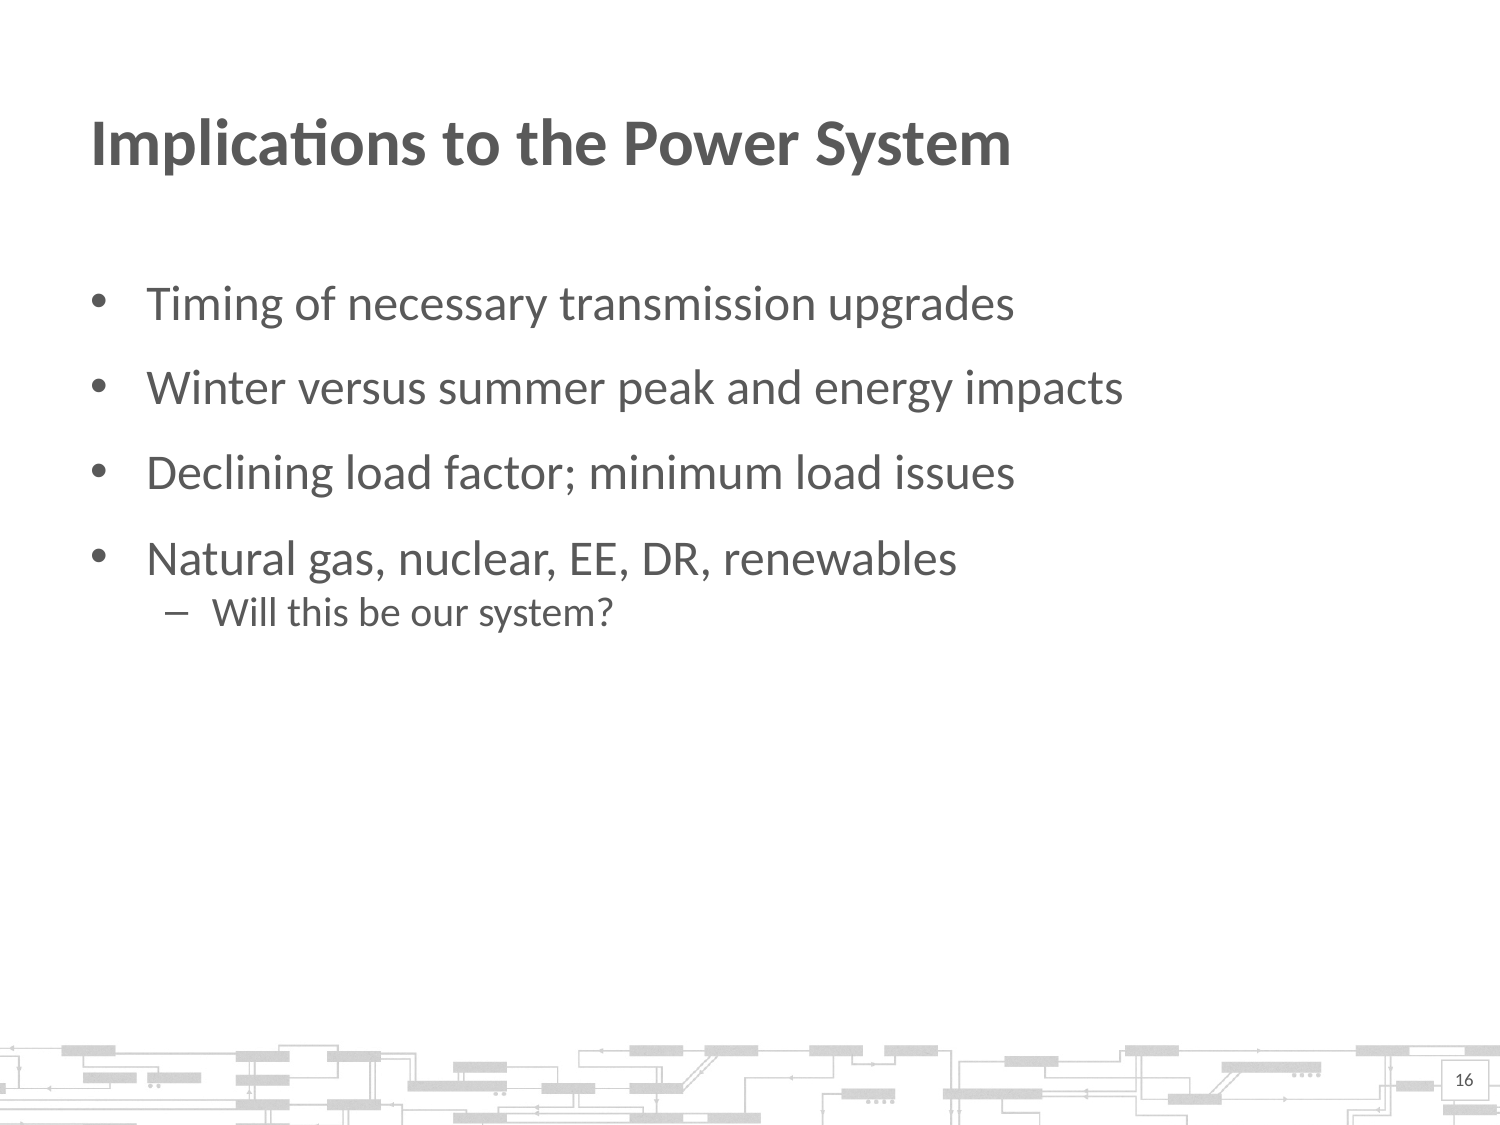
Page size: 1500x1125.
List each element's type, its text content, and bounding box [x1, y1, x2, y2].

title Implications to the Power System [75, 45, 1425, 233]
slide_number 16 [1438, 1057, 1491, 1102]
picture [0, 1041, 1500, 1125]
list Timing of necessary transmission upgrades Winter versus summer peak and energy impacts Declining load factor; minimum load issues Natural gas, nuclear, EE, DR, renewables Will this be our system? [75, 262, 1425, 988]
